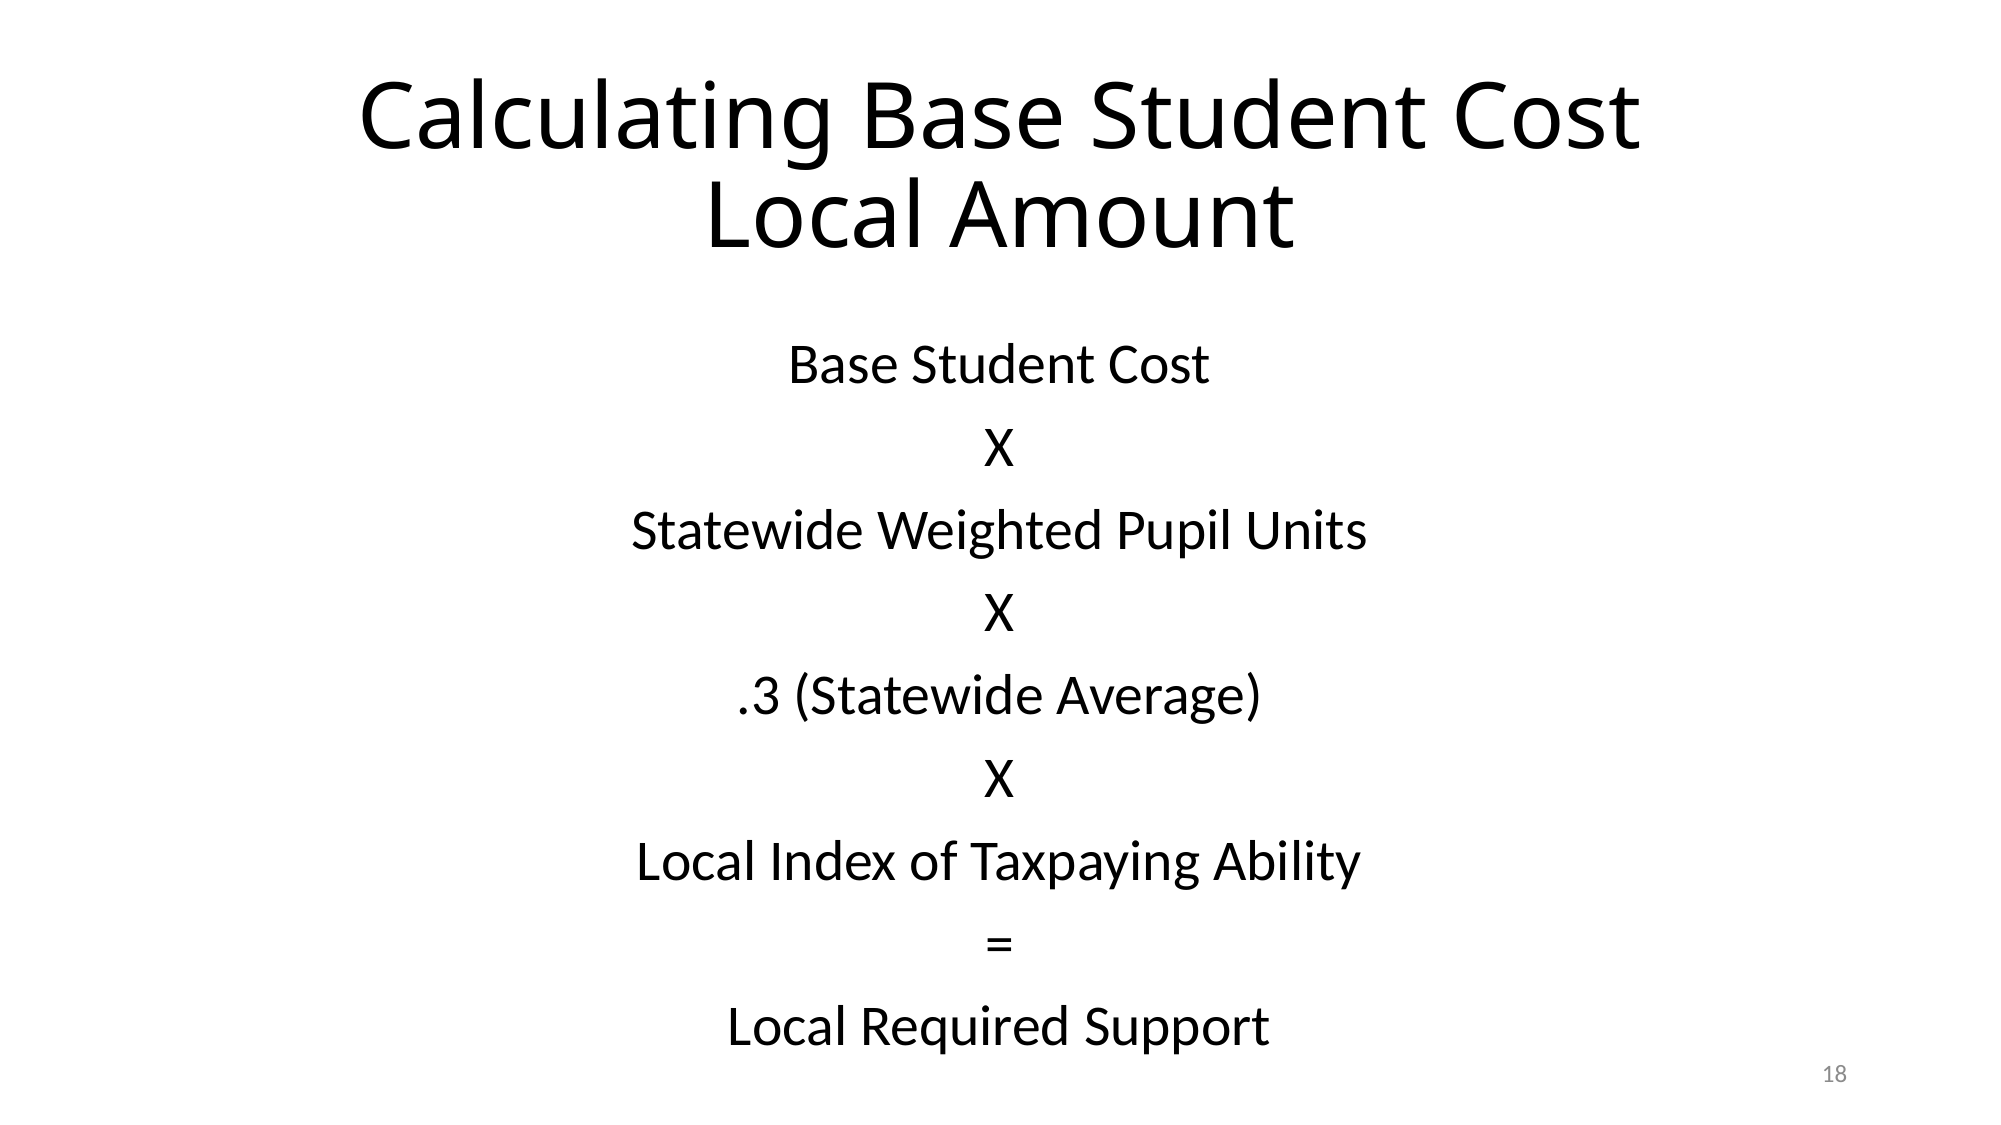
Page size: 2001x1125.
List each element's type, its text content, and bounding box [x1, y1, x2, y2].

title Calculating Base Student Cost Local Amount [137, 59, 1863, 278]
list Base Student Cost X Statewide Weighted Pupil Units X .3 (Statewide Average) X Local Index of Taxpaying Ability = Local Required Support [324, 326, 1675, 1069]
slide_number 18 [1412, 1042, 1863, 1103]
